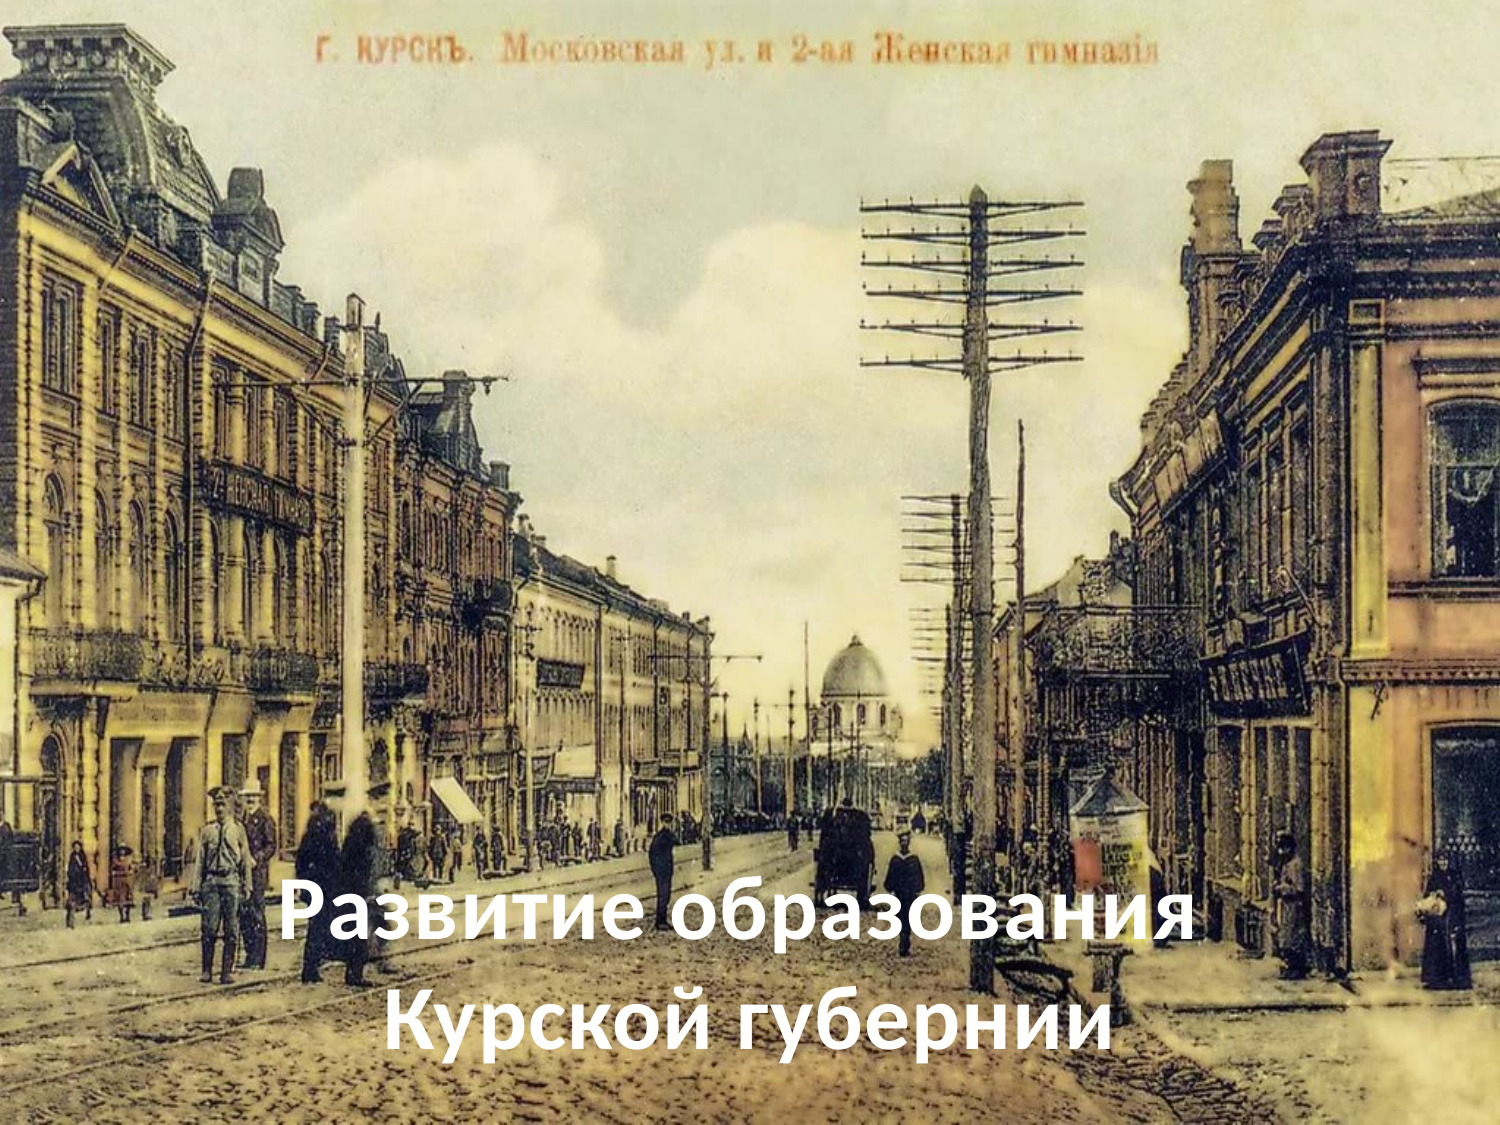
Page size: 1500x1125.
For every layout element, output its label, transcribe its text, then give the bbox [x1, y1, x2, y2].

title Развитие образования Курской губернии [112, 837, 1388, 1079]
picture [0, 0, 1500, 1125]
